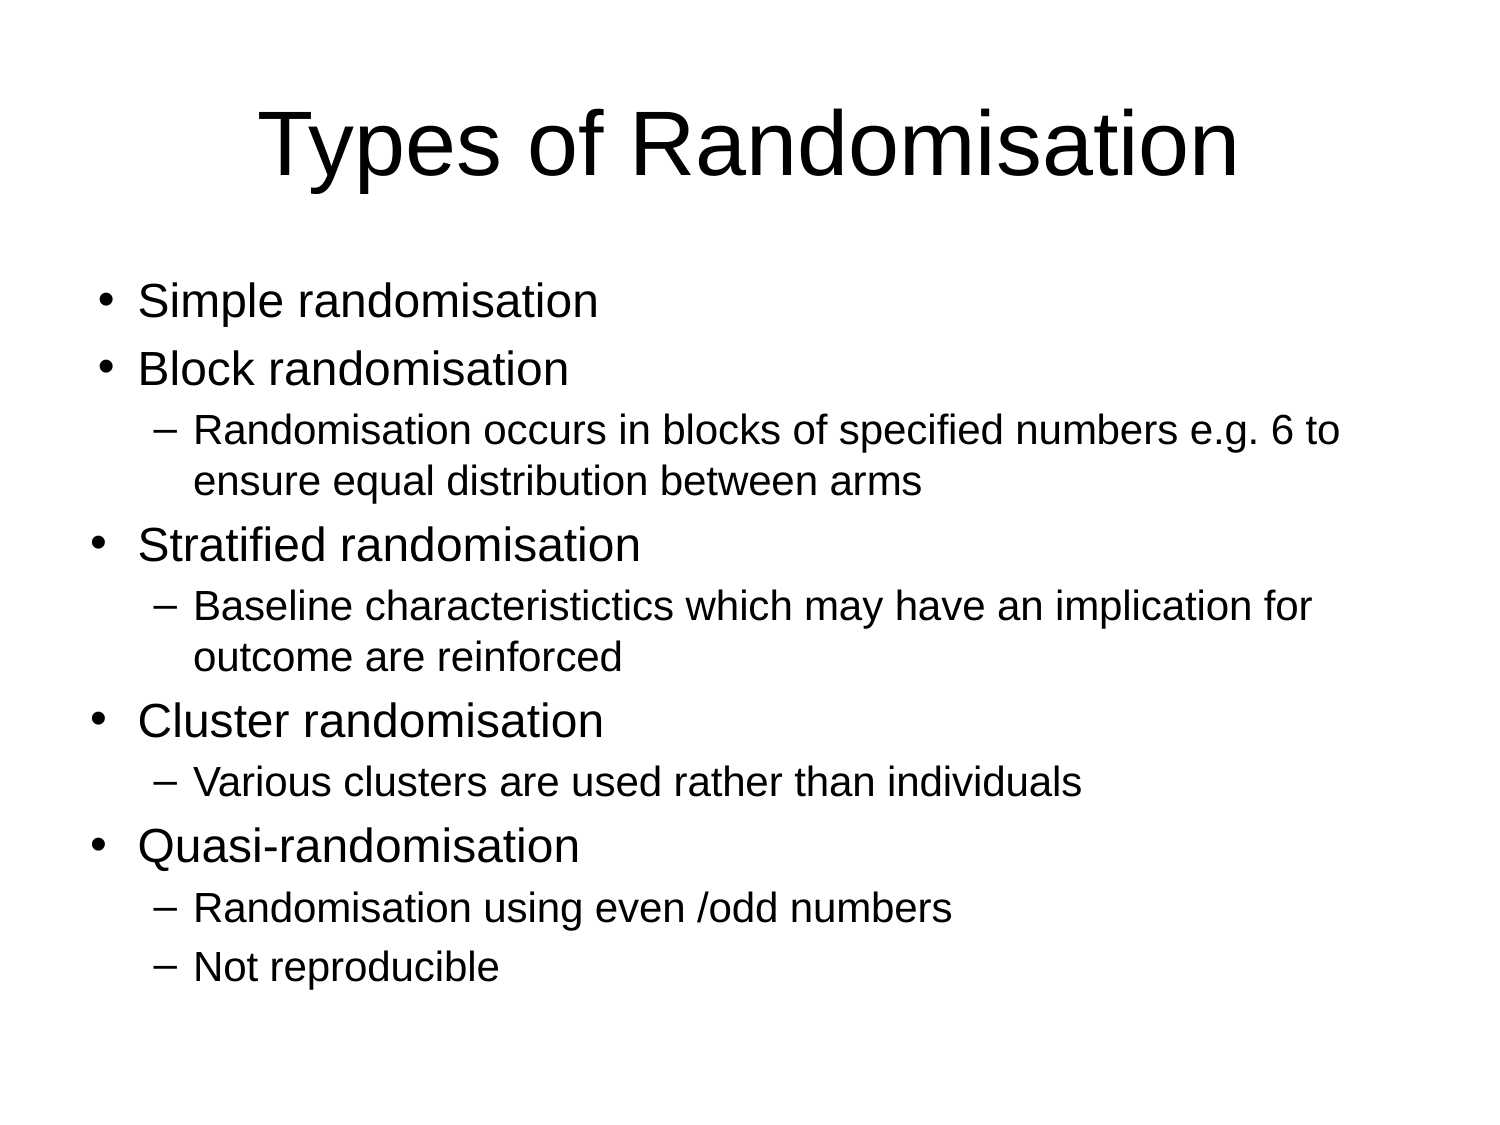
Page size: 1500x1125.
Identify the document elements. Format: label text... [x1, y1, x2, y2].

list Simple randomisation Block randomisation Randomisation occurs in blocks of specified numbers e.g. 6 to ensure equal distribution between arms Stratified randomisation Baseline characteristictics which may have an implication for outcome are reinforced Cluster randomisation Various clusters are used rather than individuals Quasi-randomisation Randomisation using even /odd numbers Not reproducible [75, 262, 1425, 1005]
title Types of Randomisation [75, 45, 1425, 233]
